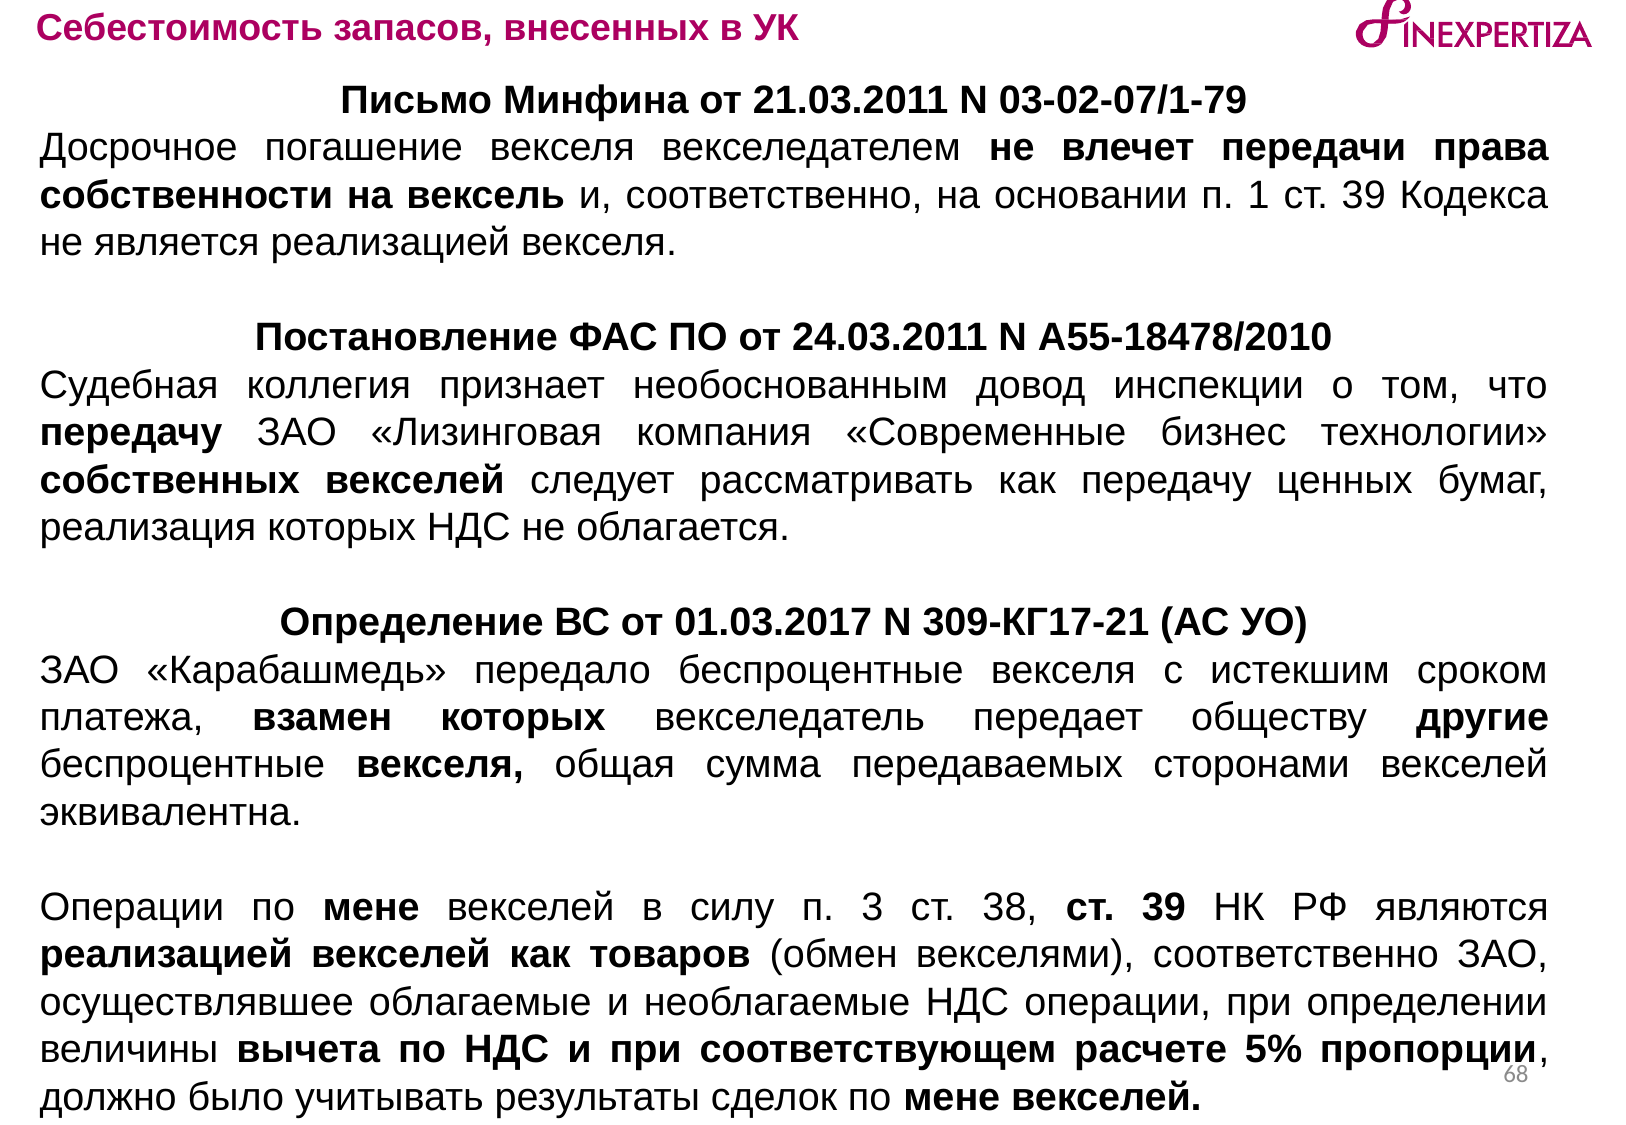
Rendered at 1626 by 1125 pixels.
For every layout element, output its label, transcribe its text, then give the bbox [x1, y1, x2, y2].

text_box [1546, 21, 1551, 47]
text_box [1438, 21, 1475, 47]
text_box [1355, 0, 1411, 48]
slide_number 68 [1164, 1042, 1544, 1103]
text_box Письмо Минфина от 21.03.2011 N 03-02-07/1-79 Досрочное погашение векселя векселедателем не влечет передачи права собственности на вексель и, соответственно, на основании п. 1 ст. 39 Кодекса не является реализацией векселя. Постановление ФАС ПО от 24.03.2011 N А55-18478/2010 Судебная коллегия признает необоснованным довод инспекции о том, что передачу ЗАО «Лизинговая компания «Современные бизнес технологии» собственных векселей следует рассматривать как передачу ценных бумаг, реализация которых НДС не облагается. Определение ВС от 01.03.2017 N 309-КГ17-21 (АС УО) ЗАО «Карабашмедь» передало беспроцентные векселя с истекшим сроком платежа, взамен которых векселедатель передает обществу другие беспроцентные векселя, общая сумма передаваемых сторонами векселей эквивалентна. Операции по мене векселей в силу п. 3 ст. 38, ст. 39 НК РФ являются реализацией векселей как товаров (обмен векселями), соответственно ЗАО, осуществлявшее облагаемые и необлагаемые НДС операции, при определении величины вычета по НДС и при соответствующем расчете 5% пропорции, должно было учитывать результаты сделок по мене векселей. [24, 66, 1564, 1125]
text_box [1552, 20, 1593, 47]
text_box [1412, 21, 1434, 48]
text_box [1494, 21, 1509, 47]
text_box [1476, 21, 1493, 47]
text_box [1398, 0, 1412, 15]
text_box Себестоимость запасов, внесенных в УК [21, 0, 1360, 116]
text_box [1512, 21, 1544, 47]
